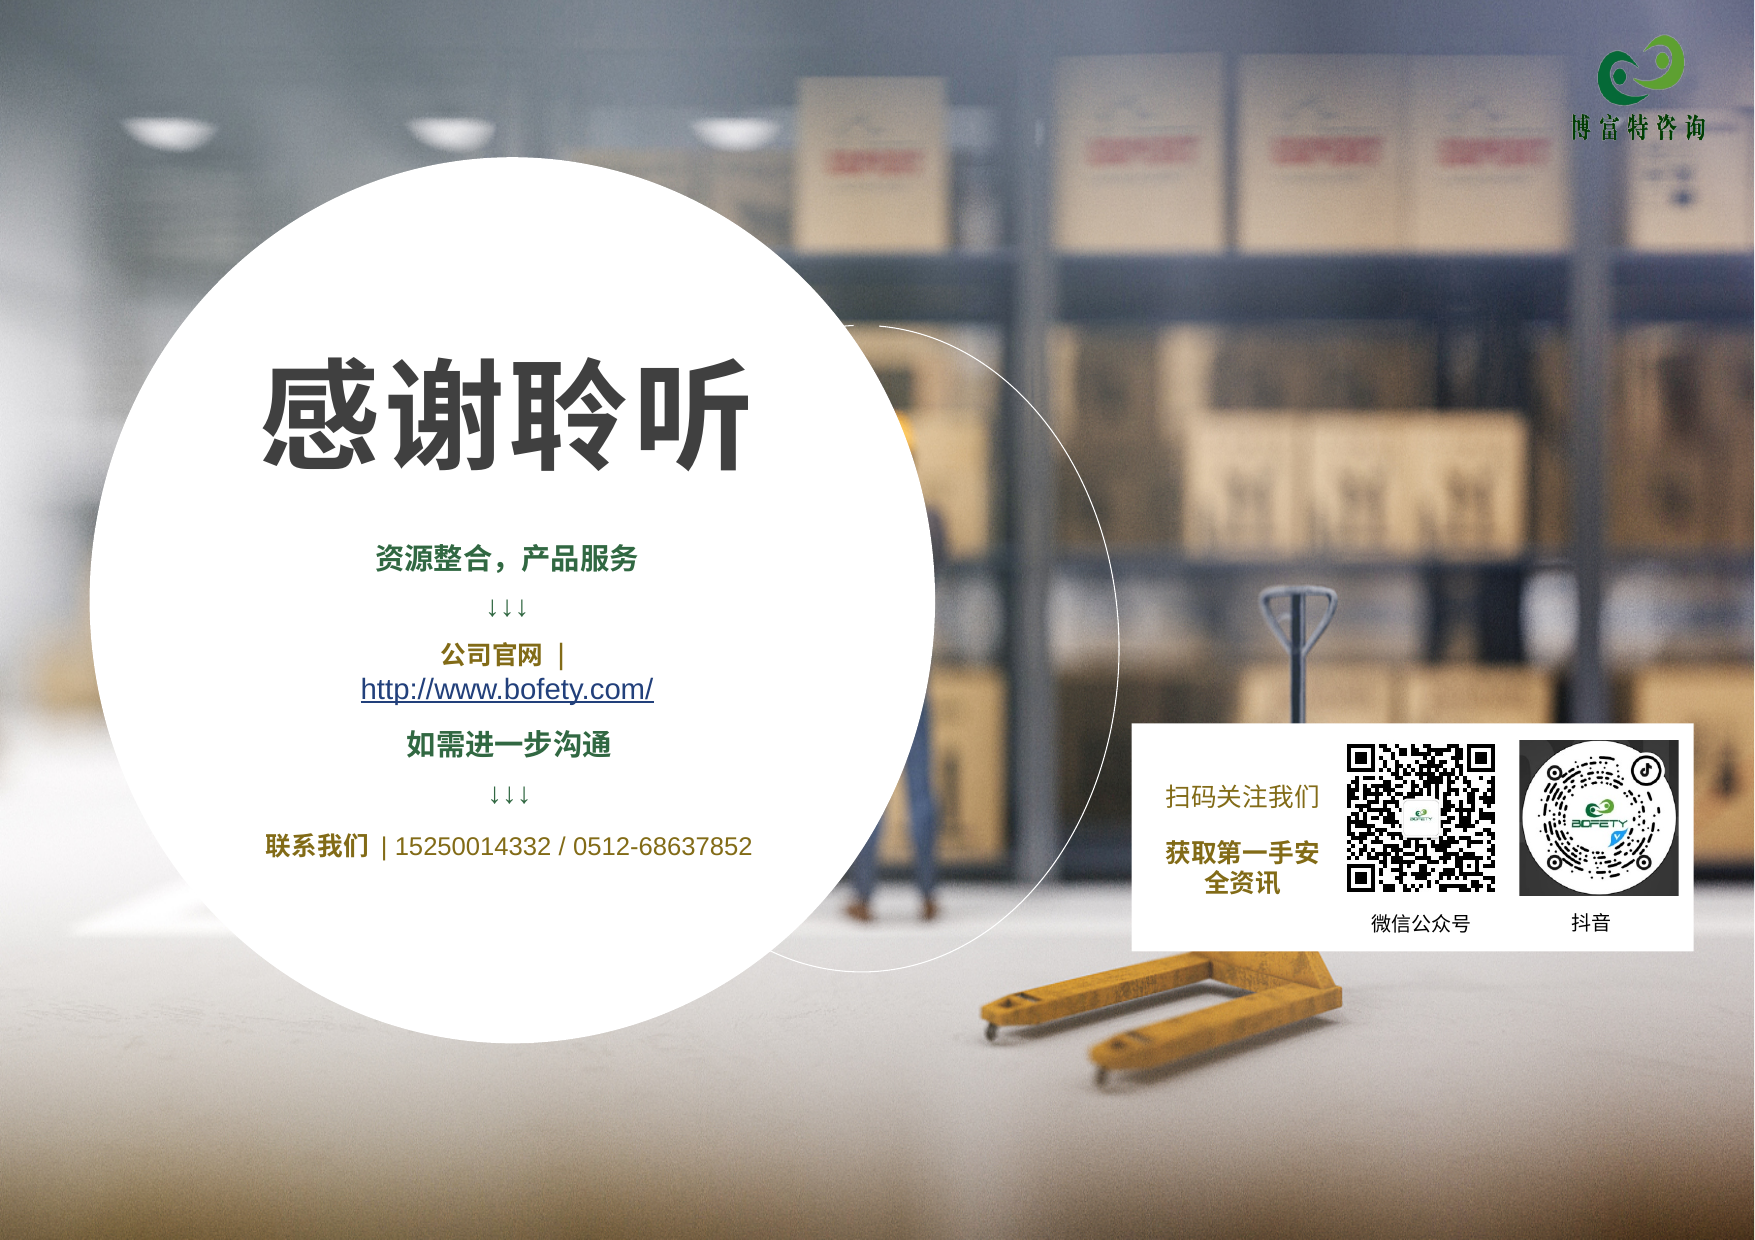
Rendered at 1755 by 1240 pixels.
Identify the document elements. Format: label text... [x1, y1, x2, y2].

text_box [1131, 722, 1695, 952]
text_box 微信公众号 [1353, 904, 1489, 943]
text_box 抖音 [1523, 903, 1659, 943]
text_box 如需进一步沟通 ↓↓↓ 联系我们 | 15250014332 / 0512-68637852 [220, 718, 799, 868]
picture [0, 0, 1755, 1240]
text_box 扫码关注我们 获取第一手安全资讯 [1140, 773, 1335, 899]
text_box 资源整合，产品服务 ↓↓↓ 公司官网 | http://www.bofety.com/ [280, 532, 734, 684]
title 感谢聆听 [126, 315, 888, 485]
